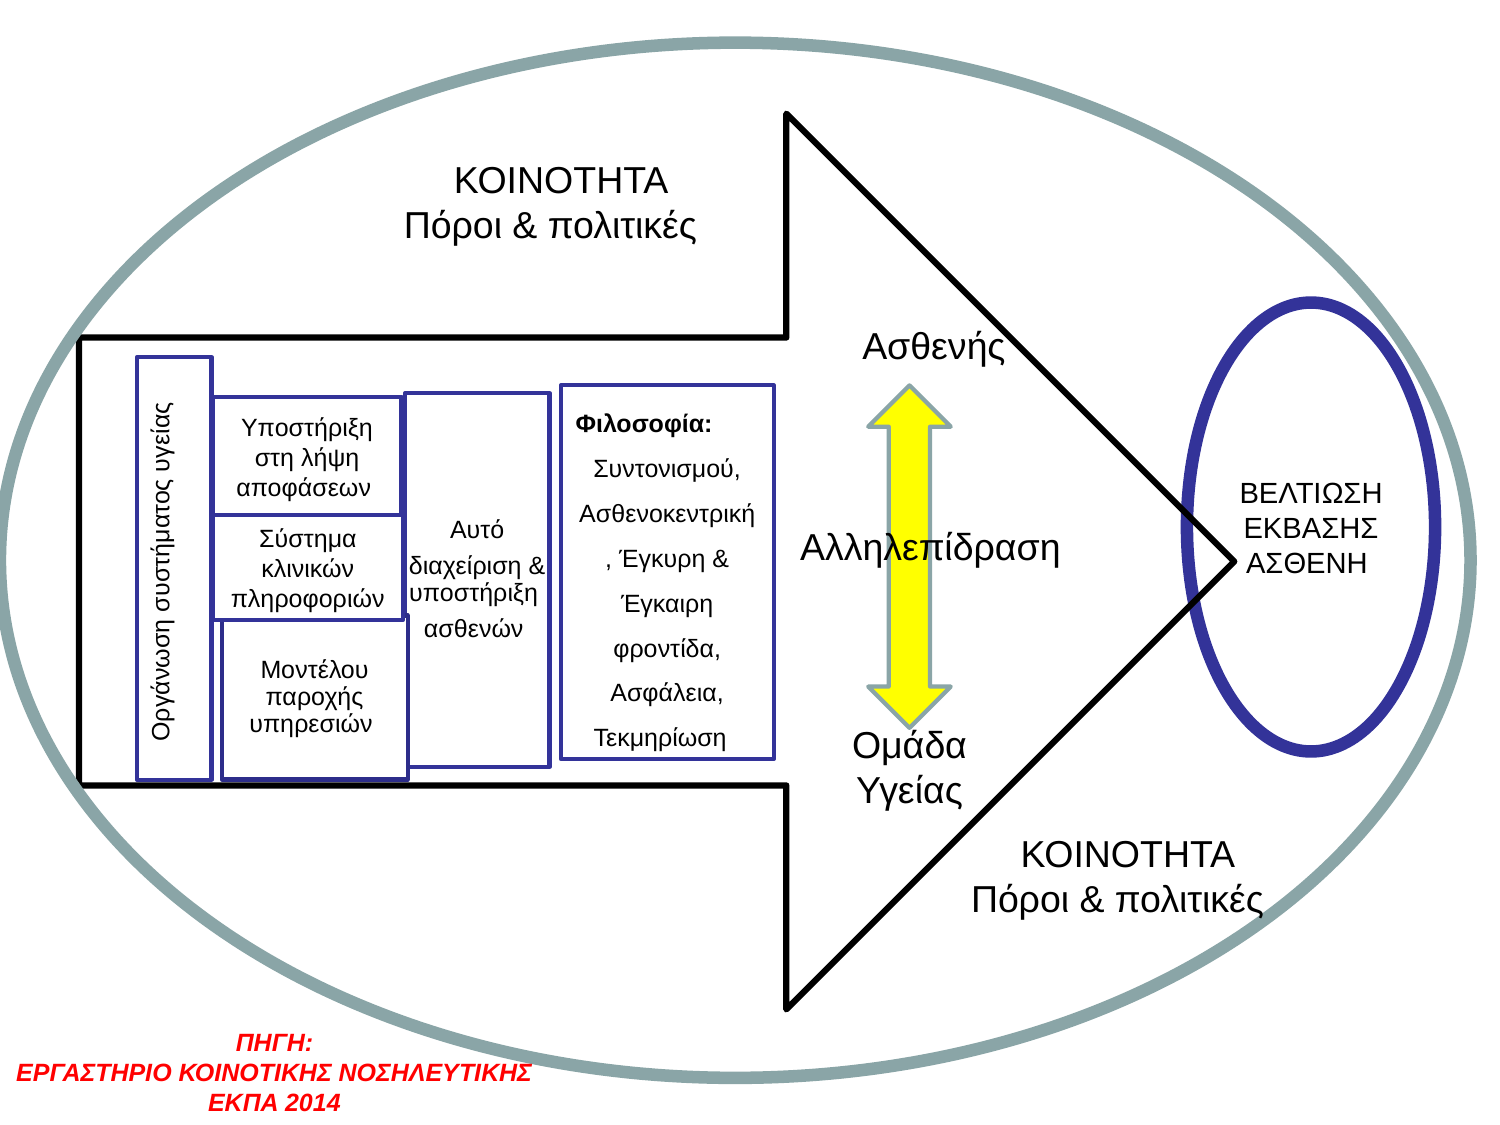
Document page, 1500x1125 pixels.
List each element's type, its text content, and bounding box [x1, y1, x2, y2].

text_box ΚΟΙΝΟΤΗΤΑ Πόροι & πολιτικές [1238, 822, 1306, 928]
text_box [362, 40, 1109, 112]
text_box [550, 1018, 1085, 1080]
text_box ΠΗΓΗ: ΕΡΓΑΣΤΗΡΙΟ ΚΟΙΝΟΤΙΚΗΣ ΝΟΣΗΛΕΥΤΙΚΗΣ ΕΚΠΑ 2014 [0, 1018, 550, 1124]
text_box [1238, 928, 1257, 941]
text_box [1238, 180, 1473, 890]
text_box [76, 113, 1235, 1010]
text_box [0, 334, 71, 786]
